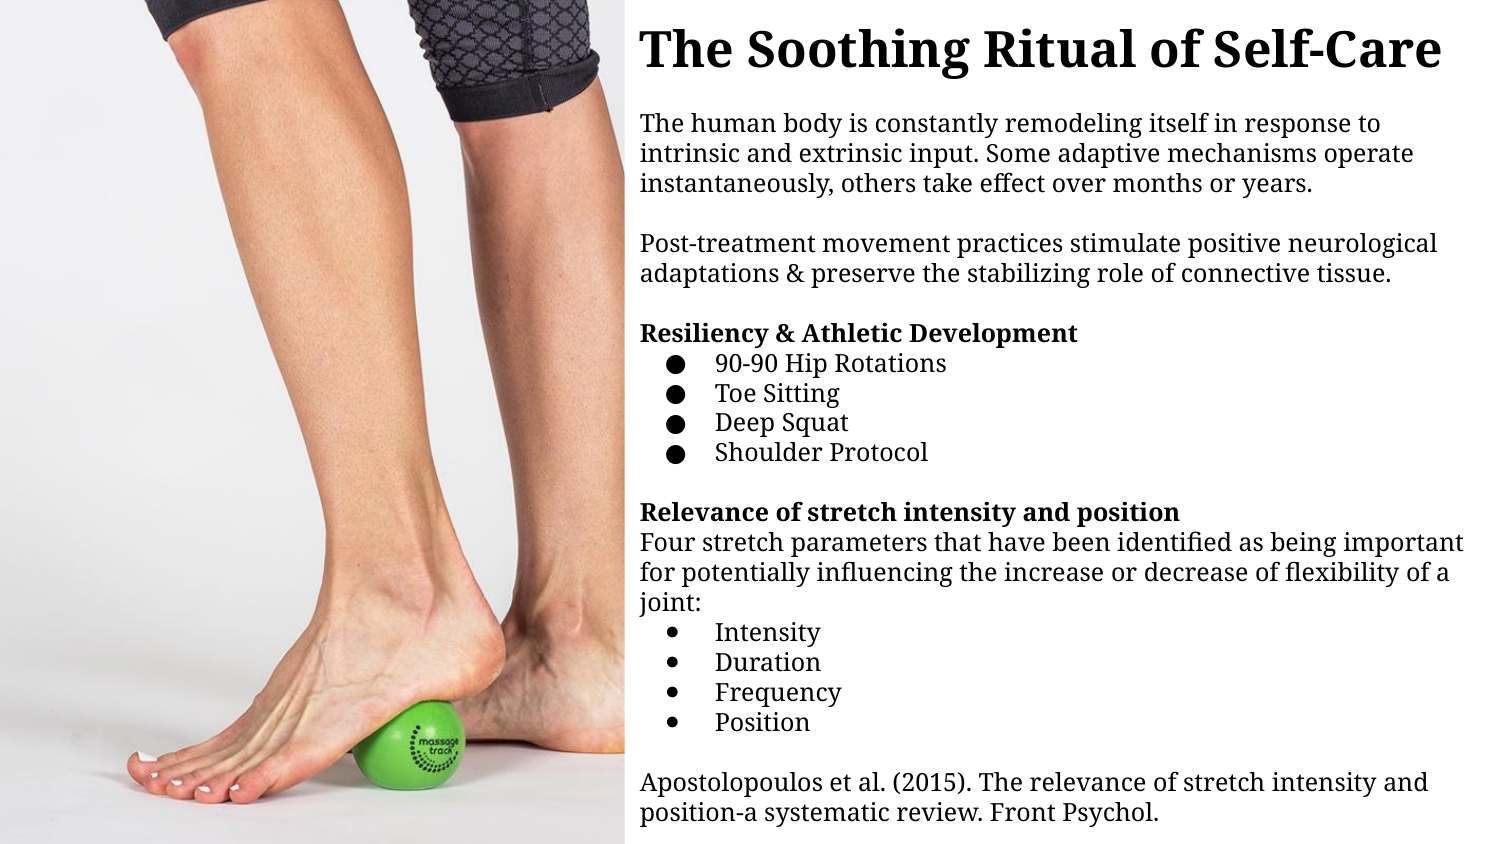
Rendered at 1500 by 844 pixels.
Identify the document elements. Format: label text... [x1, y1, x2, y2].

title The Soothing Ritual of Self-Care The human body is constantly remodeling itself in response to intrinsic and extrinsic input. Some adaptive mechanisms operate instantaneously, others take effect over months or years. Post-treatment movement practices stimulate positive neurological adaptations & preserve the stabilizing role of connective tissue. Resiliency & Athletic Development 90-90 Hip Rotations Toe Sitting Deep Squat Shoulder Protocol Relevance of stretch intensity and position Four stretch parameters that have been identified as being important for potentially influencing the increase or decrease of flexibility of a joint: Intensity Duration Frequency Position Apostolopoulos et al. (2015). The relevance of stretch intensity and position-a systematic review. Front Psychol. [627, 0, 1500, 844]
picture [0, 0, 625, 844]
